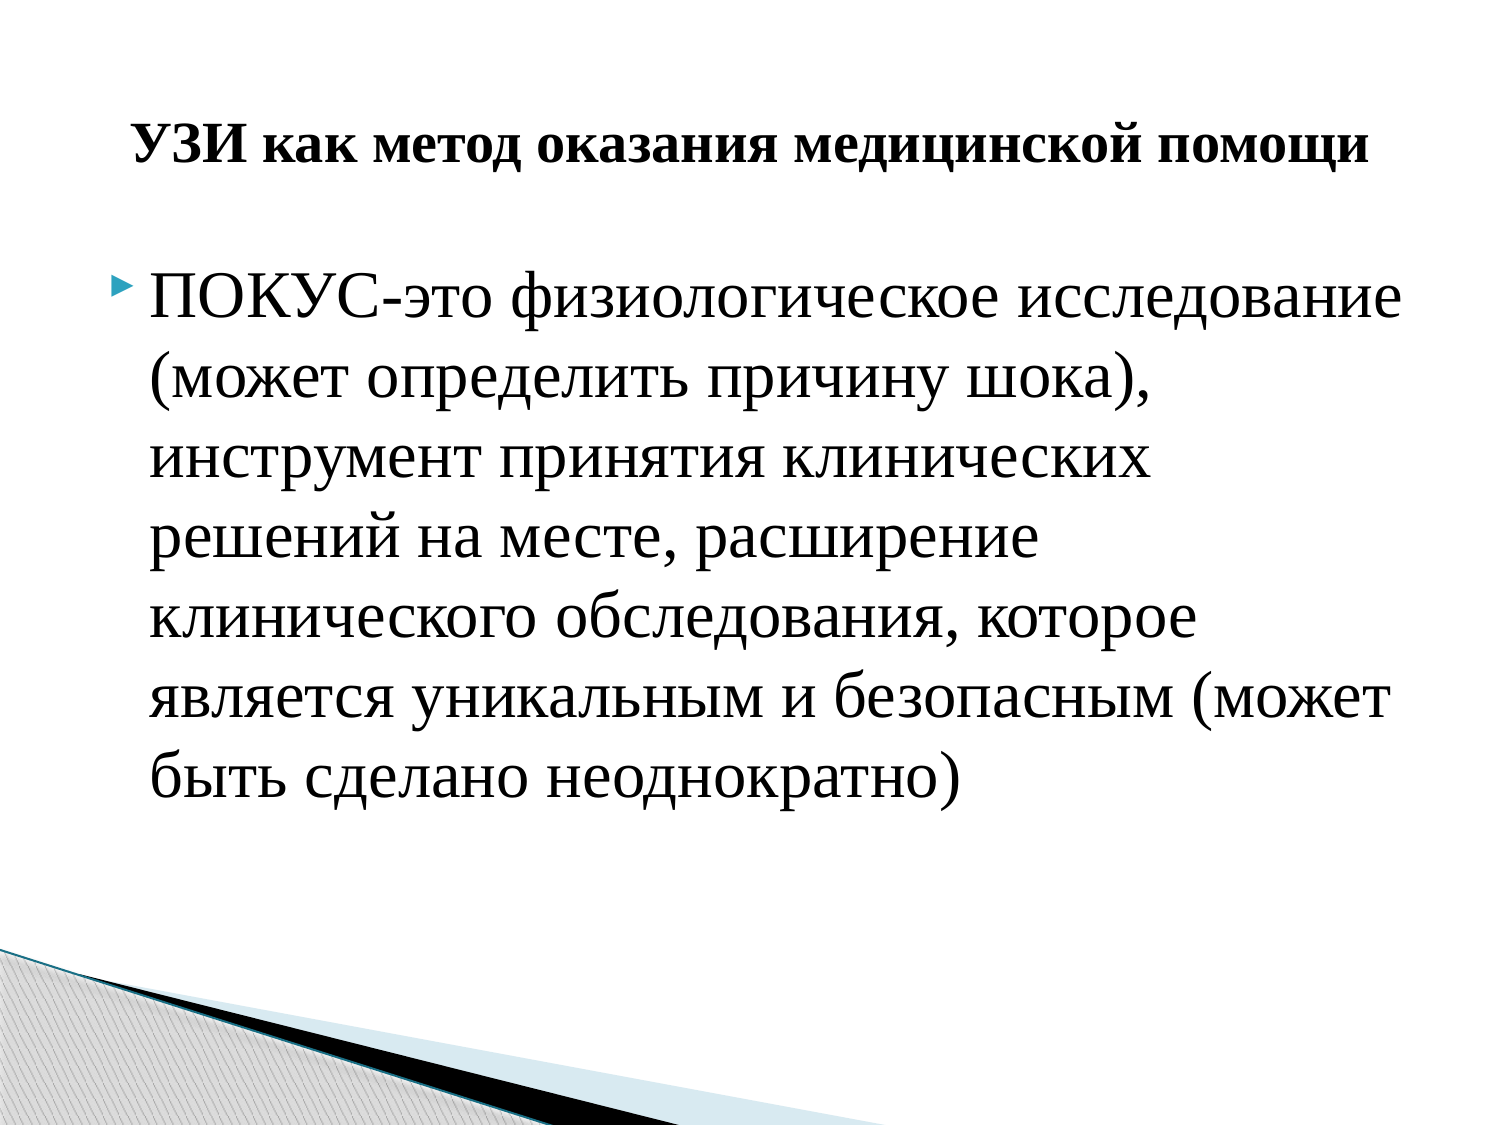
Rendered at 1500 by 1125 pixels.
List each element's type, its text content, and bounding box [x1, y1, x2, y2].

title УЗИ как метод оказания медицинской помощи [75, 45, 1425, 233]
list ПОКУС-это физиологическое исследование (может определить причину шока), инструмент принятия клинических решений на месте, расширение клинического обследования, которое является уникальным и безопасным (может быть сделано неоднократно) [75, 243, 1425, 986]
